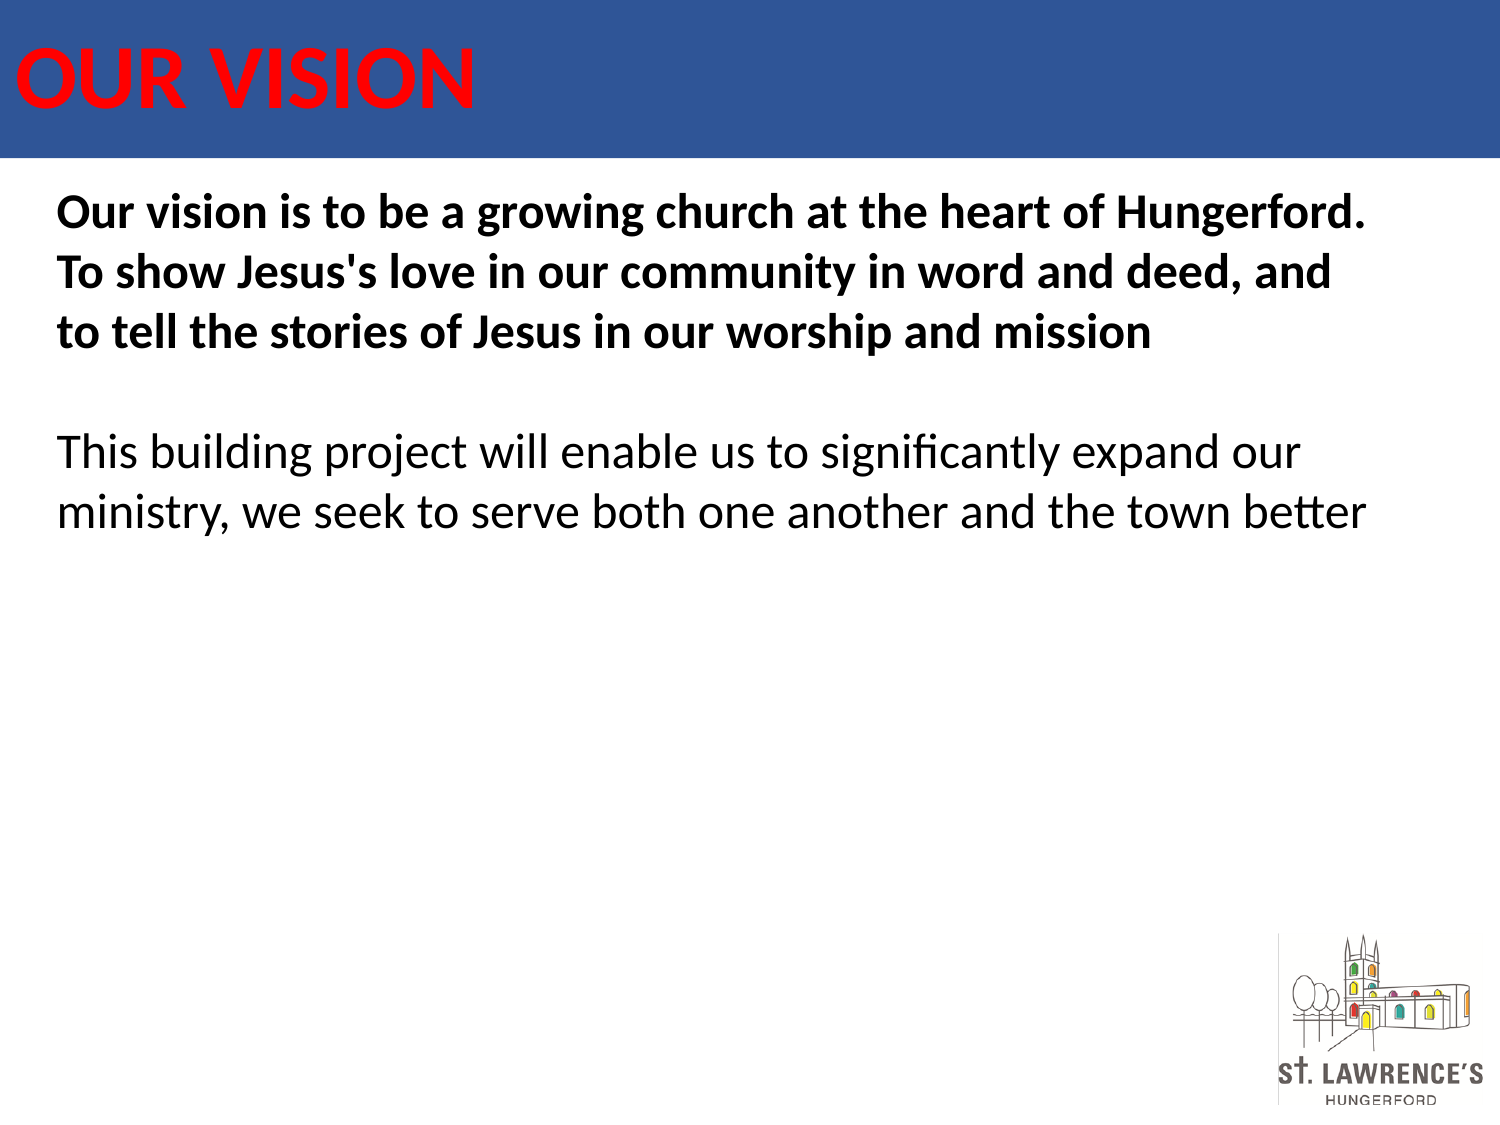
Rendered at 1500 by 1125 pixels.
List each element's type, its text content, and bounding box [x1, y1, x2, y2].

text_box OUR VISION [0, 0, 1500, 159]
text_box Our vision is to be a growing church at the heart of Hungerford. To show Jesus's love in our community in word and deed, and to tell the stories of Jesus in our worship and mission This building project will enable us to significantly expand our ministry, we seek to serve both one another and the town better [41, 171, 1423, 676]
picture [1249, 933, 1500, 1105]
